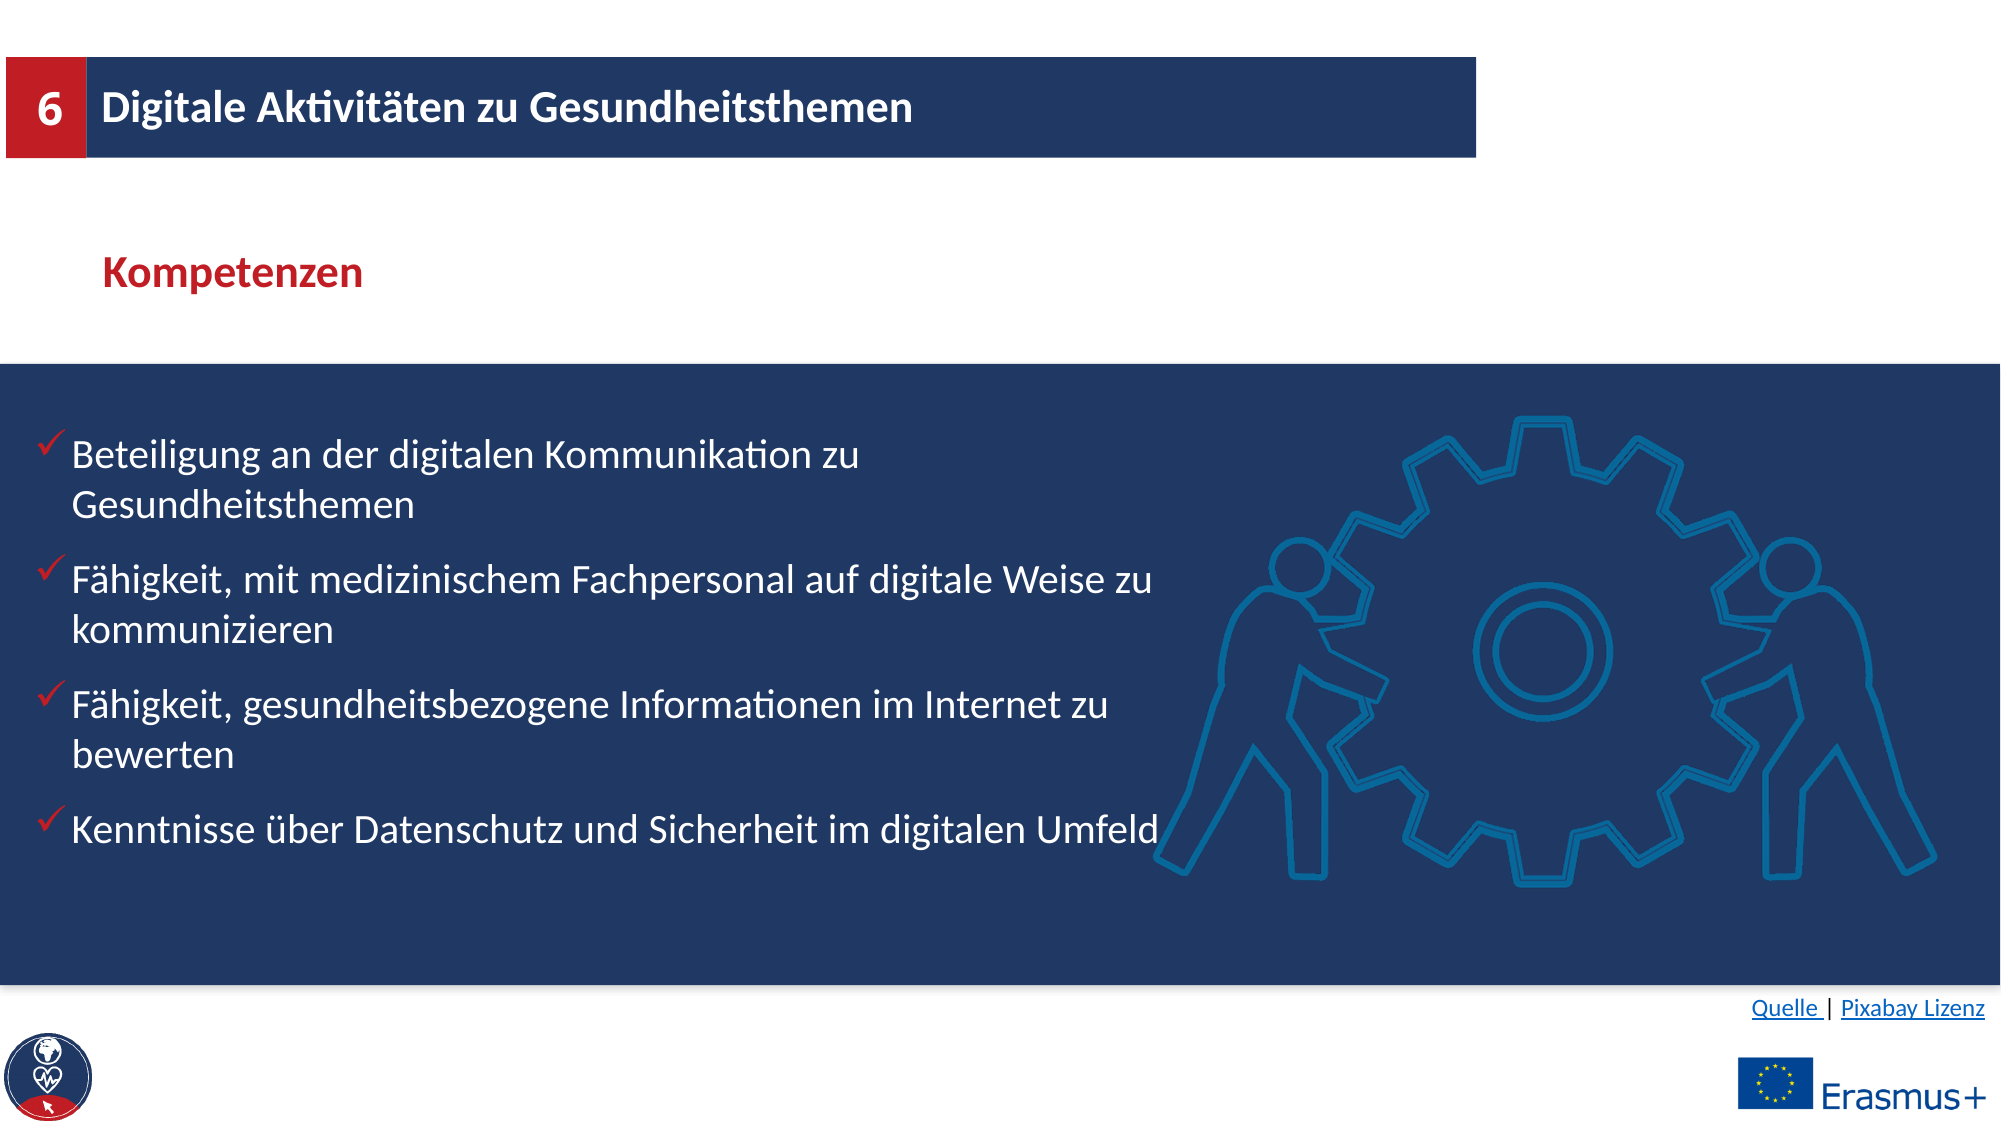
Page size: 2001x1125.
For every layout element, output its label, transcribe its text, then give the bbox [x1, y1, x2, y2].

text_box 6 [22, 71, 91, 142]
list Beteiligung an der digitalen Kommunikation zu Gesundheitsthemen Fähigkeit, mit medizinischem Fachpersonal auf digitale Weise zu kommunizieren Fähigkeit, gesundheitsbezogene Informationen im Internet zu bewerten Kenntnisse über Datenschutz und Sicherheit im digitalen Umfeld [19, 419, 1226, 937]
text_box Quelle | Pixabay Lizenz [561, 984, 2000, 1029]
picture [1723, 1042, 2000, 1124]
text_box Digitale Aktivitäten zu Gesundheitsthemen [86, 57, 1477, 158]
title Kompetenzen [87, 221, 1813, 324]
picture [1127, 373, 1962, 930]
picture [4, 1033, 92, 1121]
text_box [5, 56, 87, 159]
